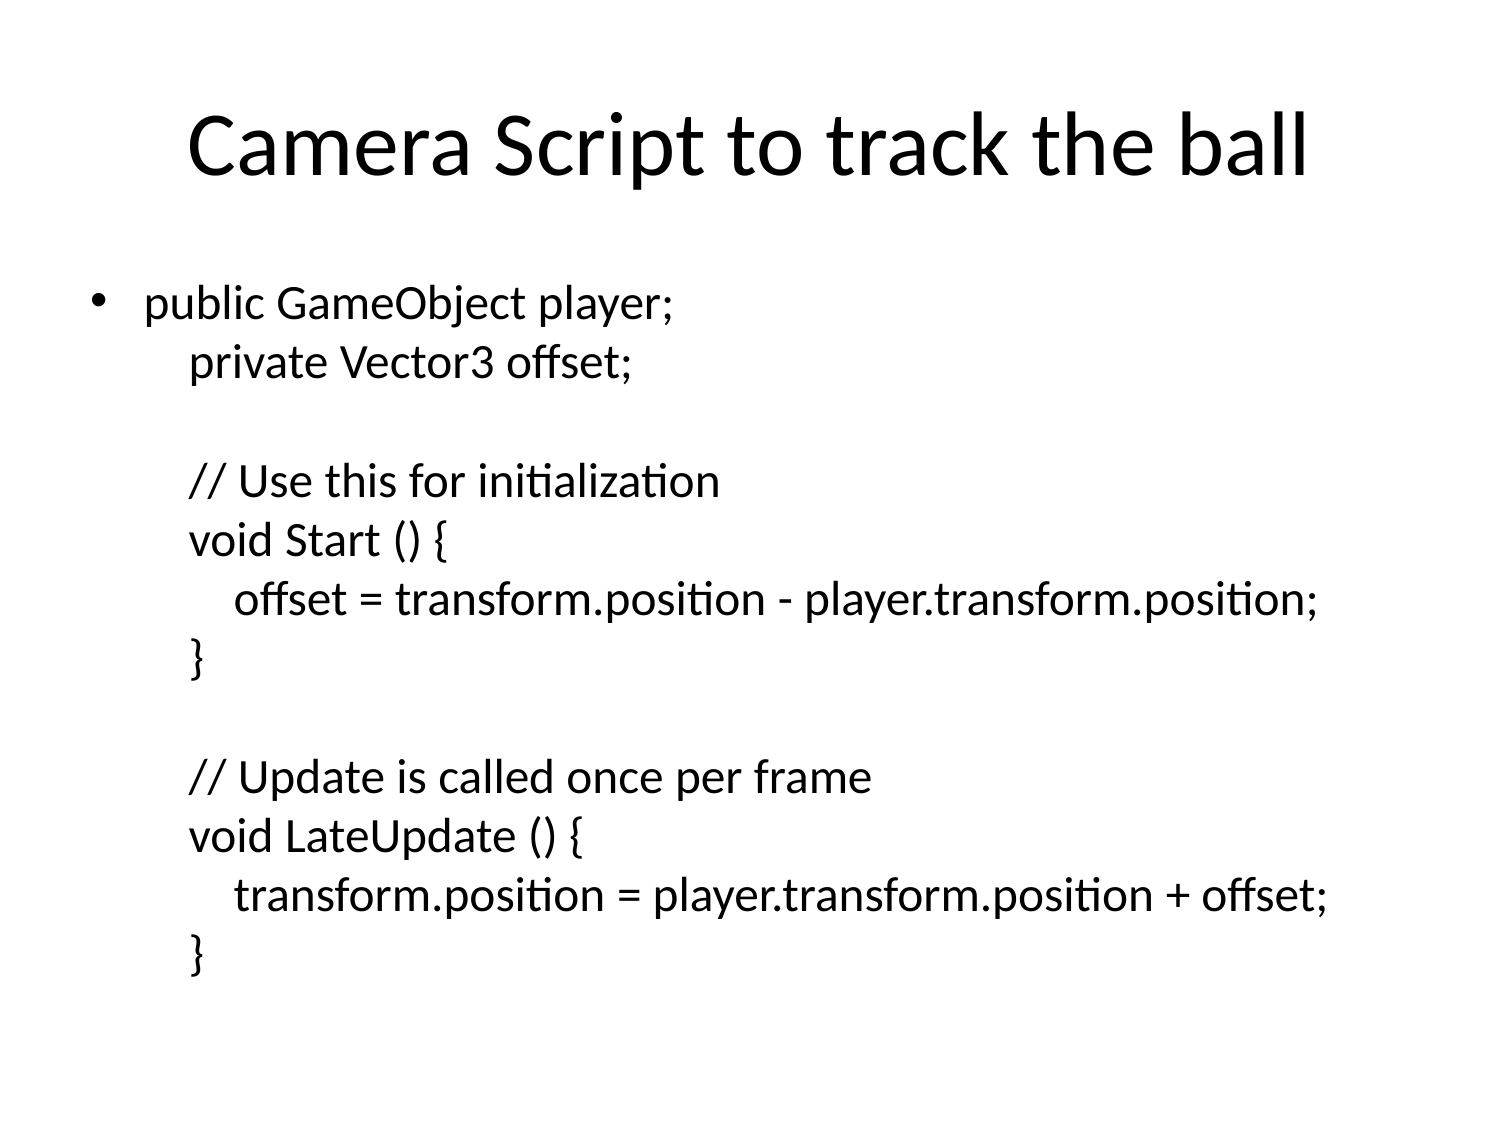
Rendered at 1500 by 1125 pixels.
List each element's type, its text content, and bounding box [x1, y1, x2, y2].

title Camera Script to track the ball [75, 45, 1425, 233]
list public GameObject player; private Vector3 offset; // Use this for initialization void Start () { offset = transform.position - player.transform.position; } // Update is called once per frame void LateUpdate () { transform.position = player.transform.position + offset; } [75, 262, 1425, 1005]
